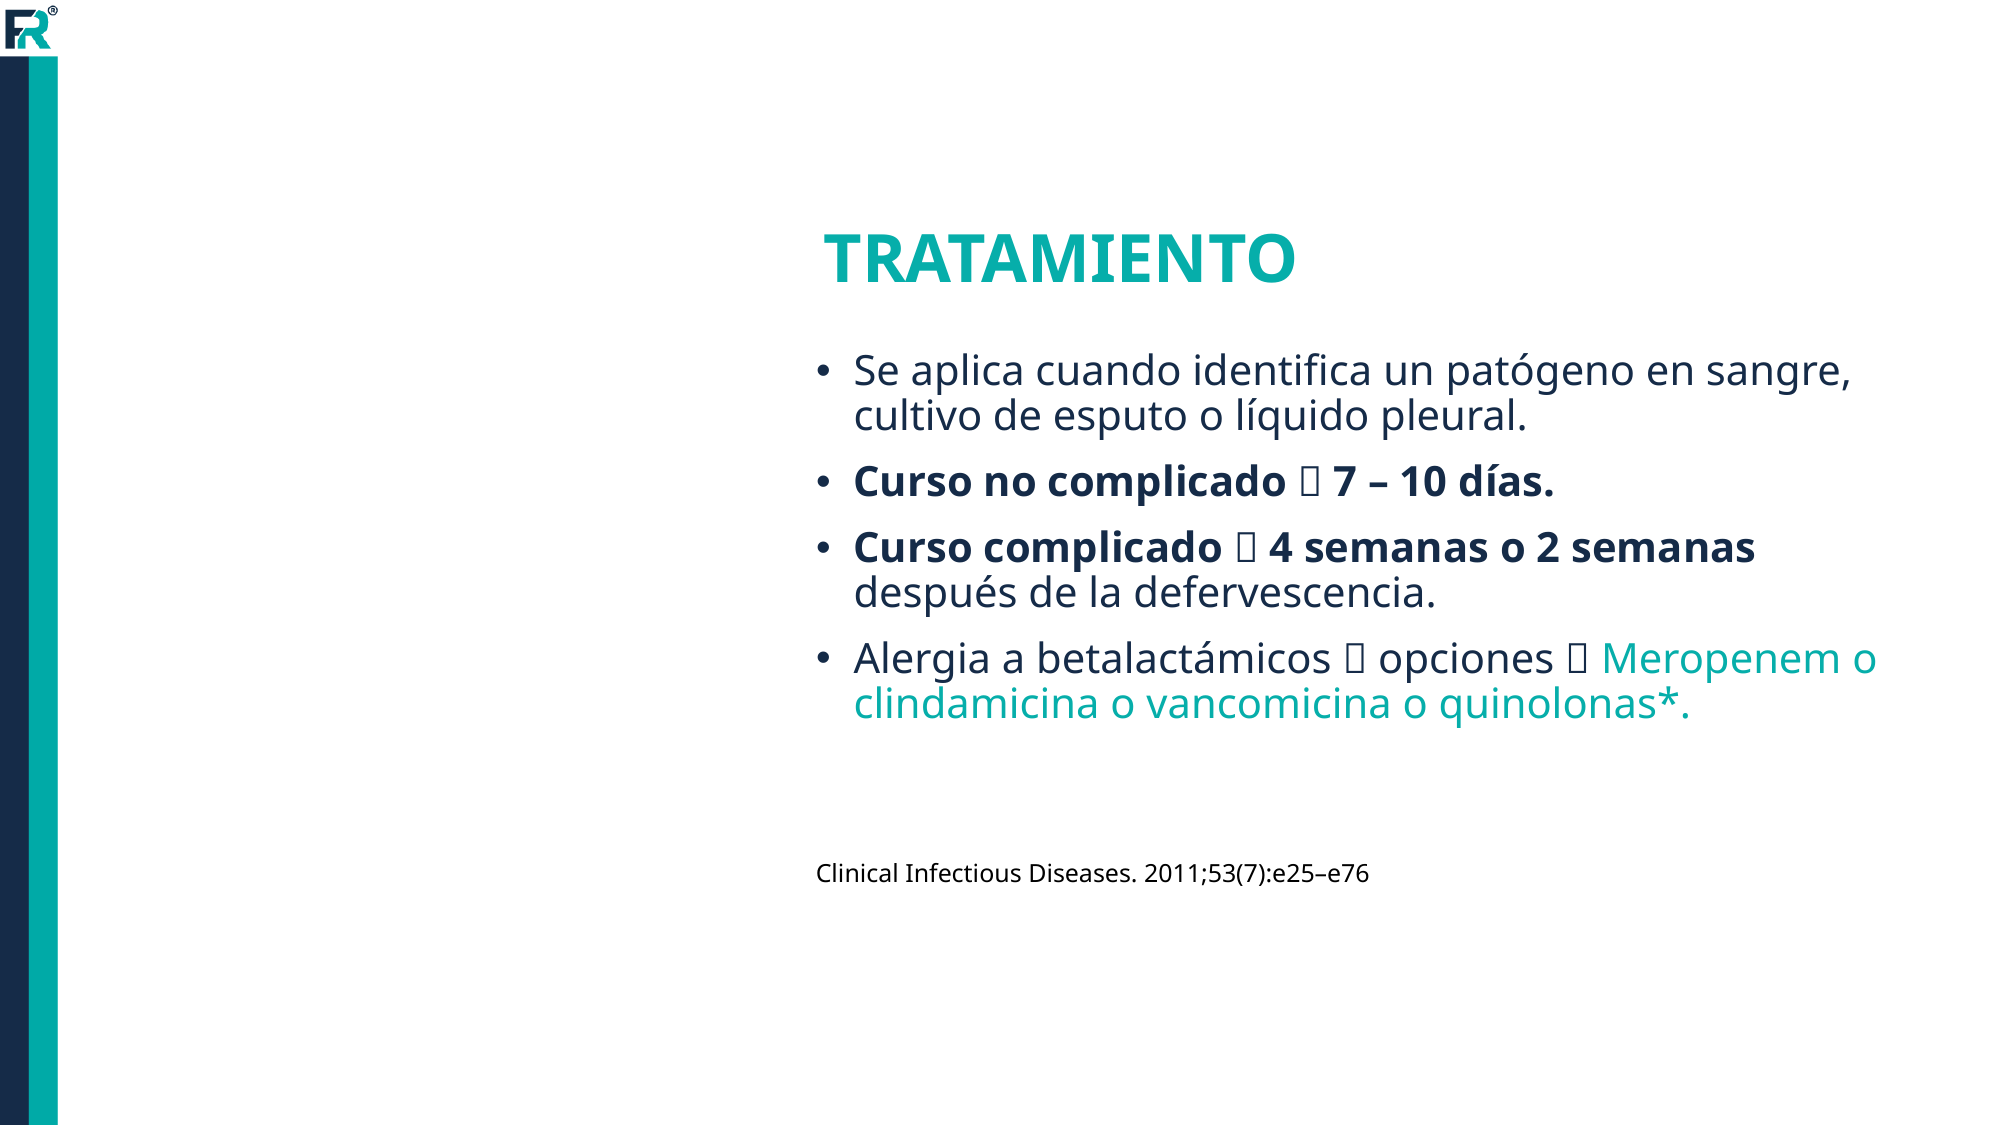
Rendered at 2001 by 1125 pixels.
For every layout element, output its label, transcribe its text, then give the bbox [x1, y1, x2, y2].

title TRATAMIENTO [640, 191, 1483, 330]
list Se aplica cuando identifica un patógeno en sangre, cultivo de esputo o líquido pleural. Curso no complicado  7 – 10 días. Curso complicado  4 semanas o 2 semanas después de la defervescencia. Alergia a betalactámicos  opciones  Meropenem o clindamicina o vancomicina o quinolonas*. [801, 342, 1946, 737]
text_box Clinical Infectious Diseases. 2011;53(7):e25–e76 [801, 850, 1803, 895]
picture [0, 0, 2001, 1125]
